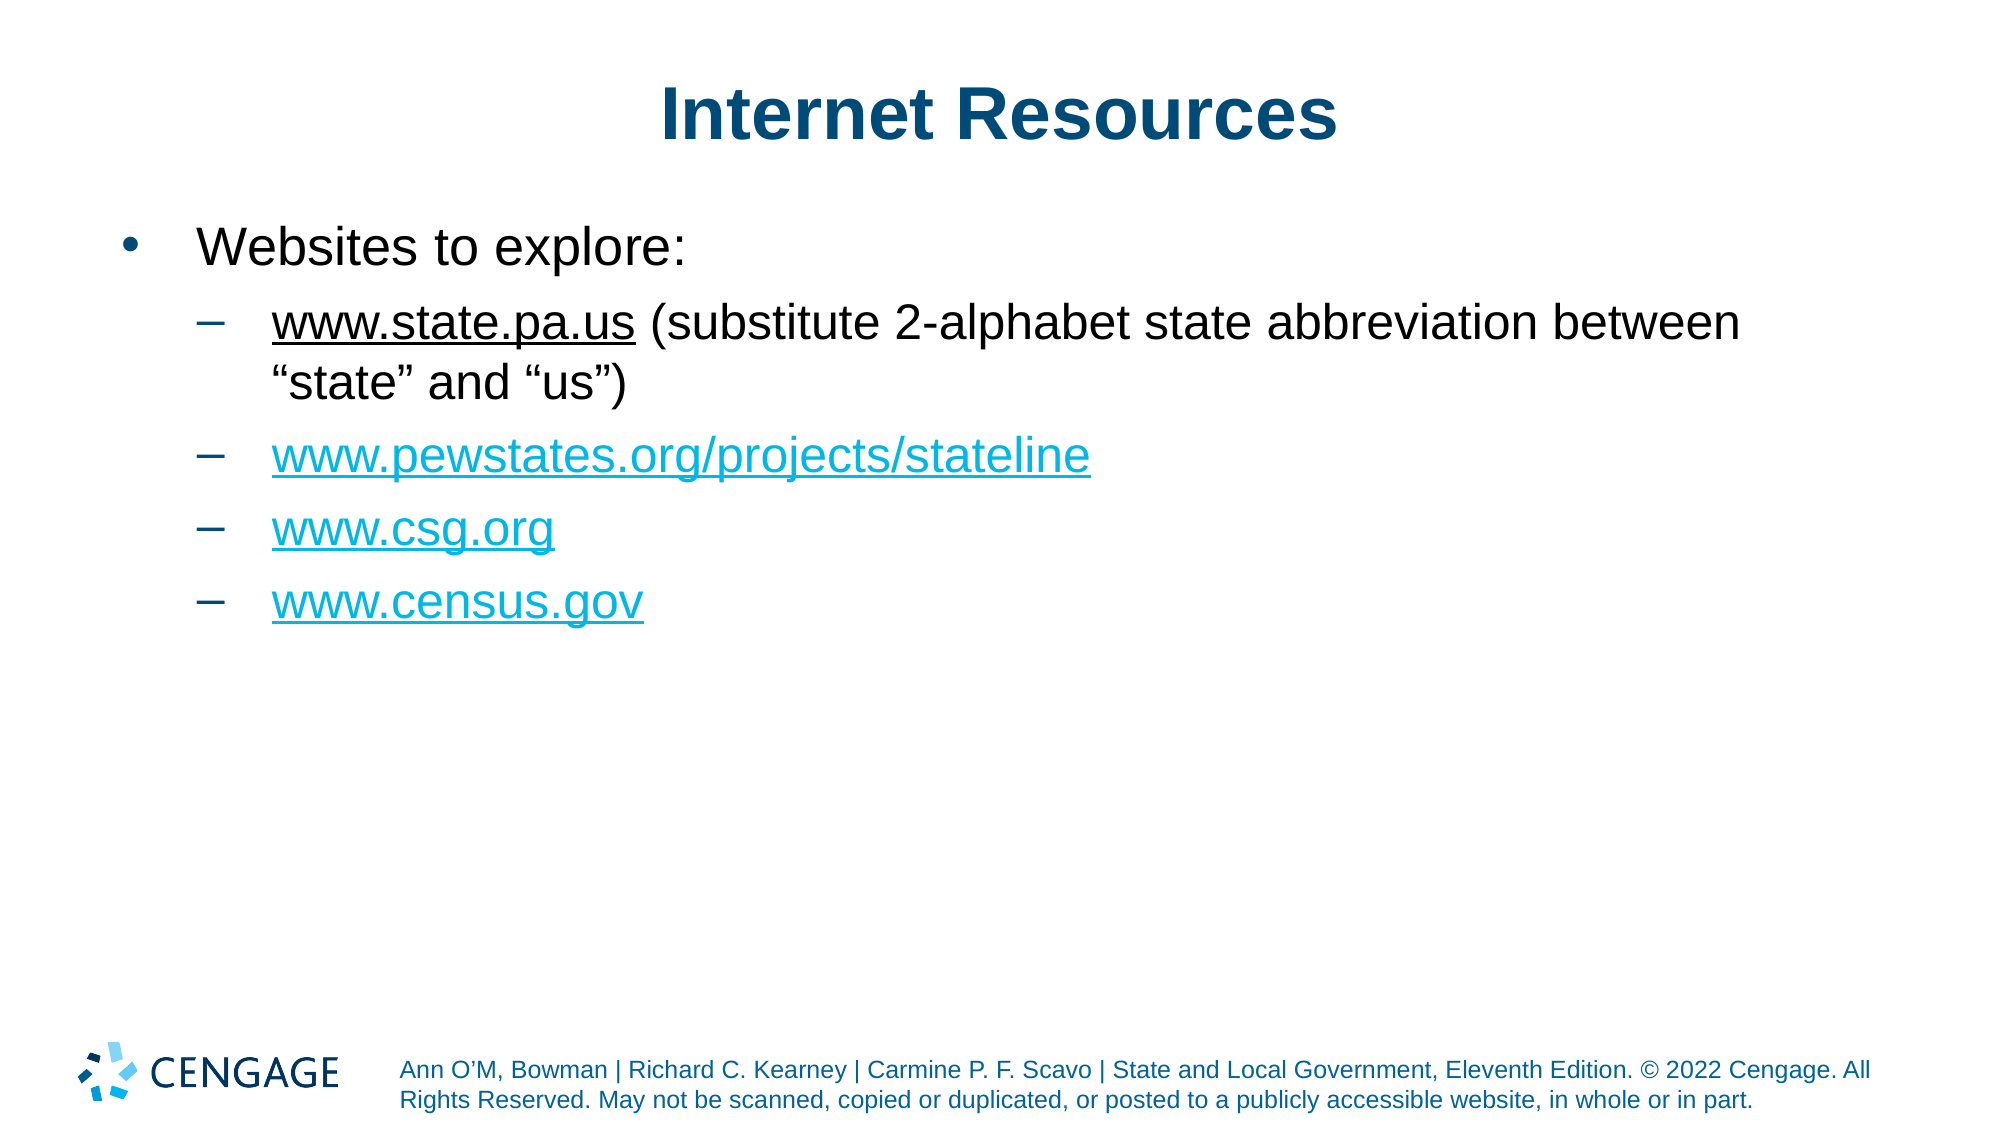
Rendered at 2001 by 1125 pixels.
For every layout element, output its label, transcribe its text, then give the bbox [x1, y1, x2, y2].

list Websites to explore: www.state.pa.us (substitute 2-alphabet state abbreviation between “state” and “us”) www.pewstates.org/projects/stateline www.csg.org www.census.gov [121, 211, 1880, 1011]
title Internet Resources [137, 59, 1863, 171]
picture [78, 1042, 338, 1101]
